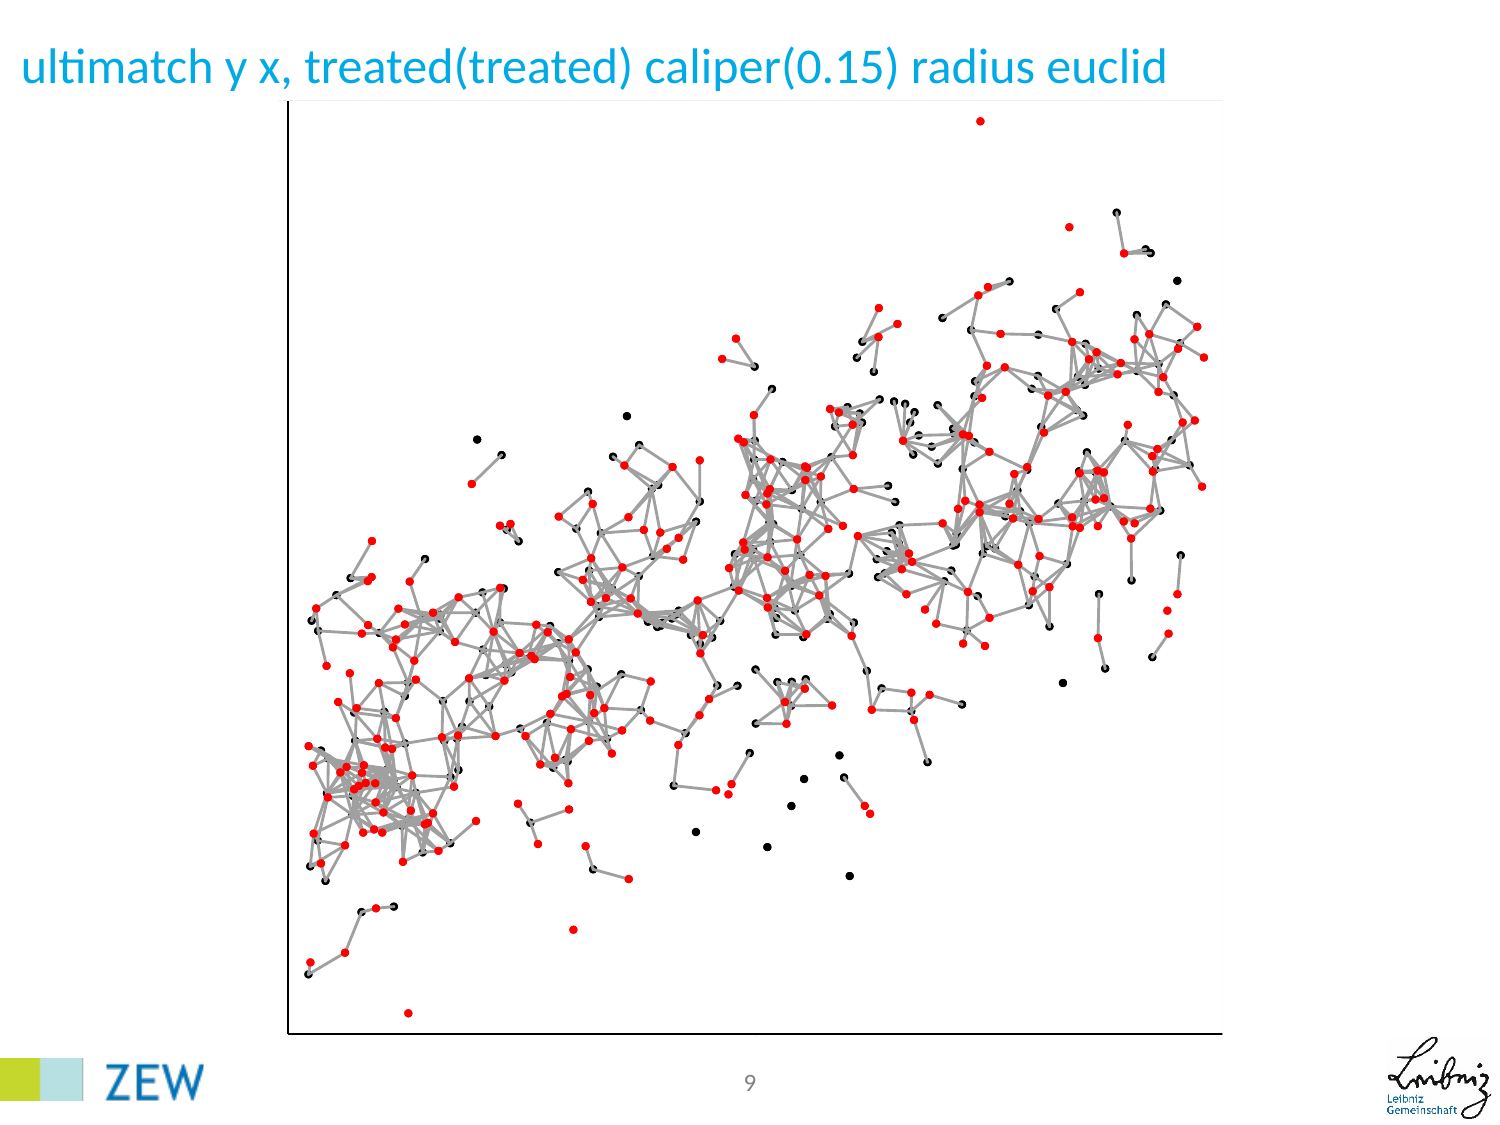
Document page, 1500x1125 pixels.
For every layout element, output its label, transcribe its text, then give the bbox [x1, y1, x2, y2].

picture [277, 100, 1223, 1046]
picture [1387, 1037, 1492, 1119]
title ultimatch y x, treated(treated) caliper(0.15) radius euclid [5, 25, 1447, 102]
slide_number 9 [575, 1069, 925, 1094]
